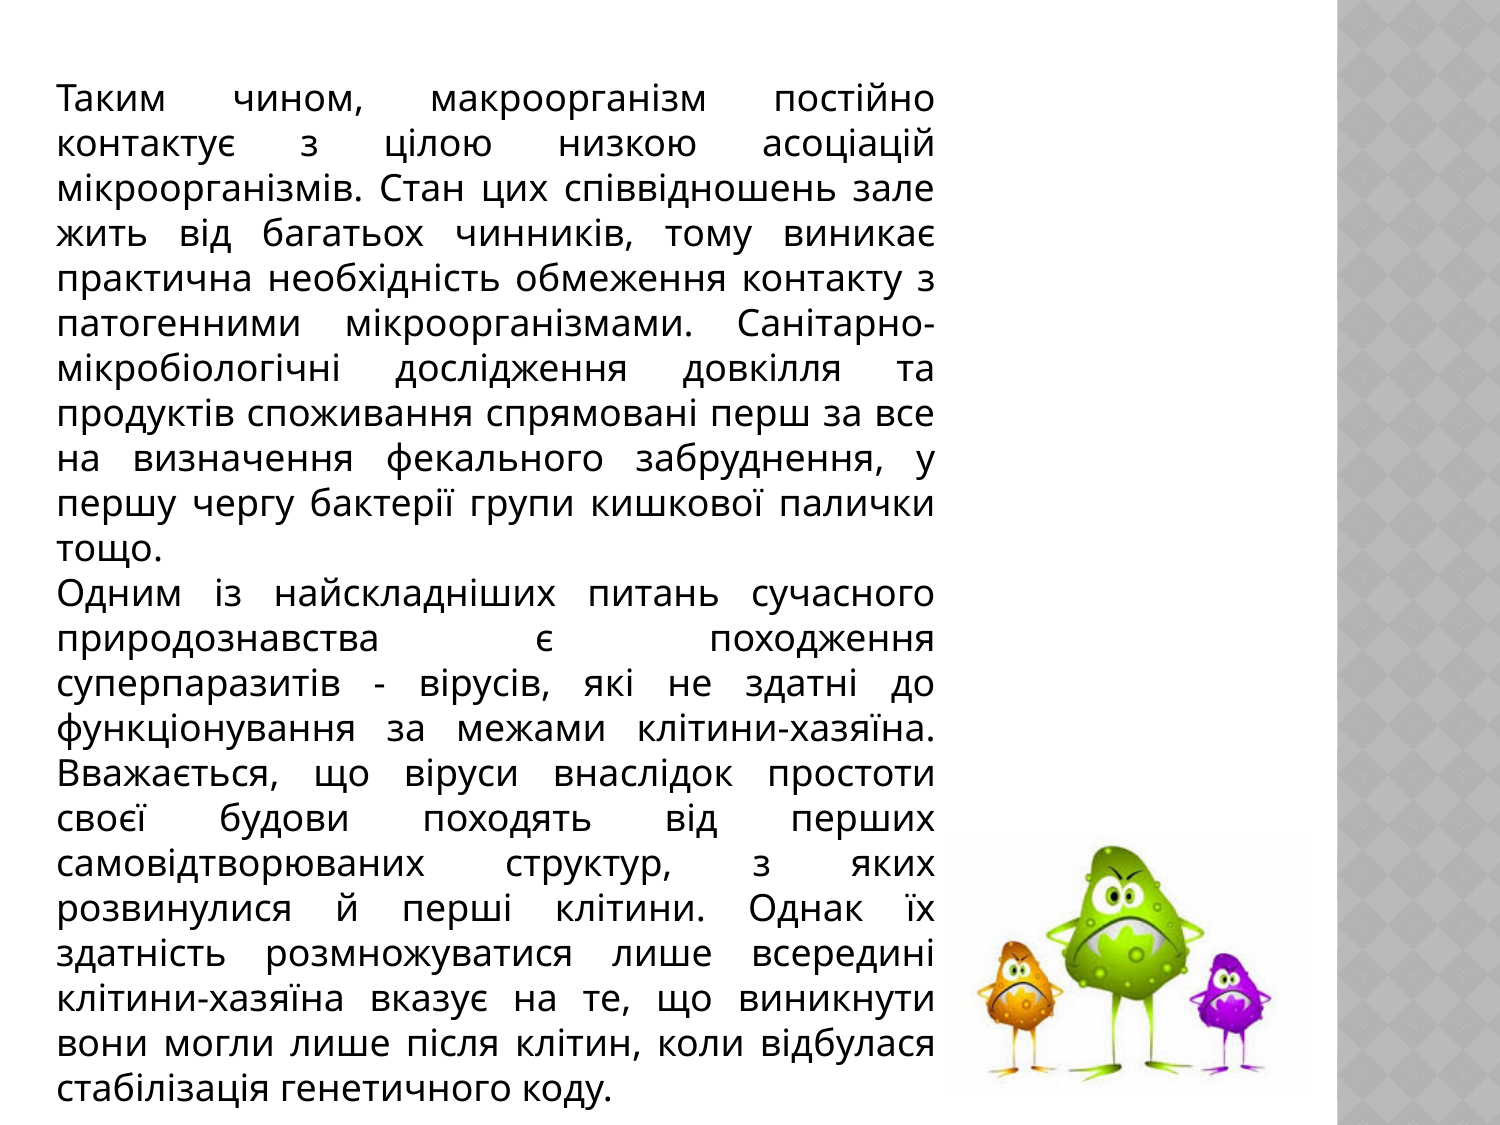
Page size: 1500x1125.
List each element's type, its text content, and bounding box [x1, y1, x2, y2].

text_box Таким чином, макроорганізм постійно контактує з цілою ни­зкою асоціацій мікроорганізмів. Стан цих співвідношень зале­жить від багатьох чинників, тому виникає практична необхід­ність обмеження контакту з патогенними мікроорганізмами. Санітарно-мікробіологічні дослідження довкілля та продуктів споживання спрямовані перш за все на визначення фекального забруднення, у першу чергу бактерії групи кишкової палички тощо. Одним із найскладніших питань сучасного природознавства є походження суперпаразитів - вірусів, які не здатні до функціо­нування за межами клітини-хазяїна. Вважається, що віруси вна­слідок простоти своєї будови походять від перших самовідтворюваних структур, з яких розвинулися й перші клітини. Однак їх здатність розмножуватися лише всередині клітини-хазяїна вка­зує на те, що виникнути вони могли лише після клітин, коли від­булася стабілізація генетичного коду. [41, 66, 951, 1117]
picture [950, 833, 1308, 1096]
